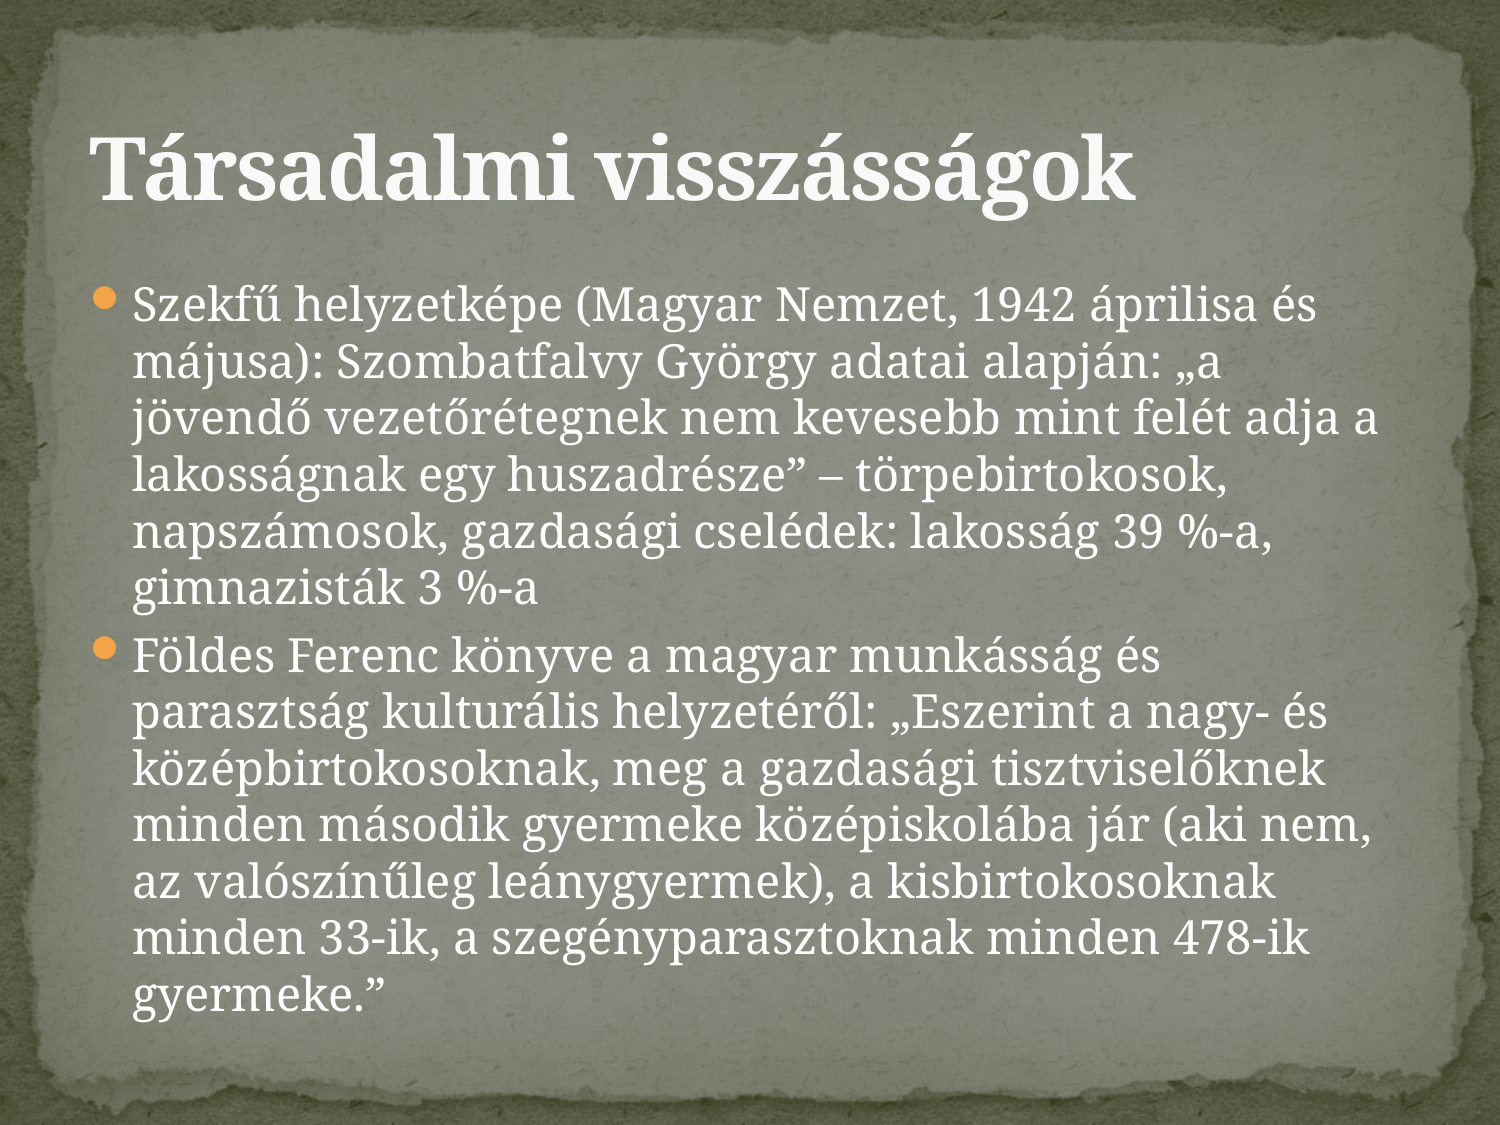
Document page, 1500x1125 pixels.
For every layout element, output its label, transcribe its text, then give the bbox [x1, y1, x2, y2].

title Társadalmi visszásságok [74, 24, 1425, 225]
list Szekfű helyzetképe (Magyar Nemzet, 1942 áprilisa és májusa): Szombatfalvy György adatai alapján: „a jövendő vezetőrétegnek nem kevesebb mint felét adja a lakosságnak egy huszadrésze” – törpebirtokosok, napszámosok, gazdasági cselédek: lakosság 39 %-a, gimnazisták 3 %-a Földes Ferenc könyve a magyar munkásság és parasztság kulturális helyzetéről: „Eszerint a nagy- és középbirtokosoknak, meg a gazdasági tisztviselőknek minden második gyermeke középiskolába jár (aki nem, az valószínűleg leánygyermek), a kisbirtokosoknak minden 33-ik, a szegényparasztoknak minden 478-ik gyermeke.” [75, 267, 1425, 1035]
